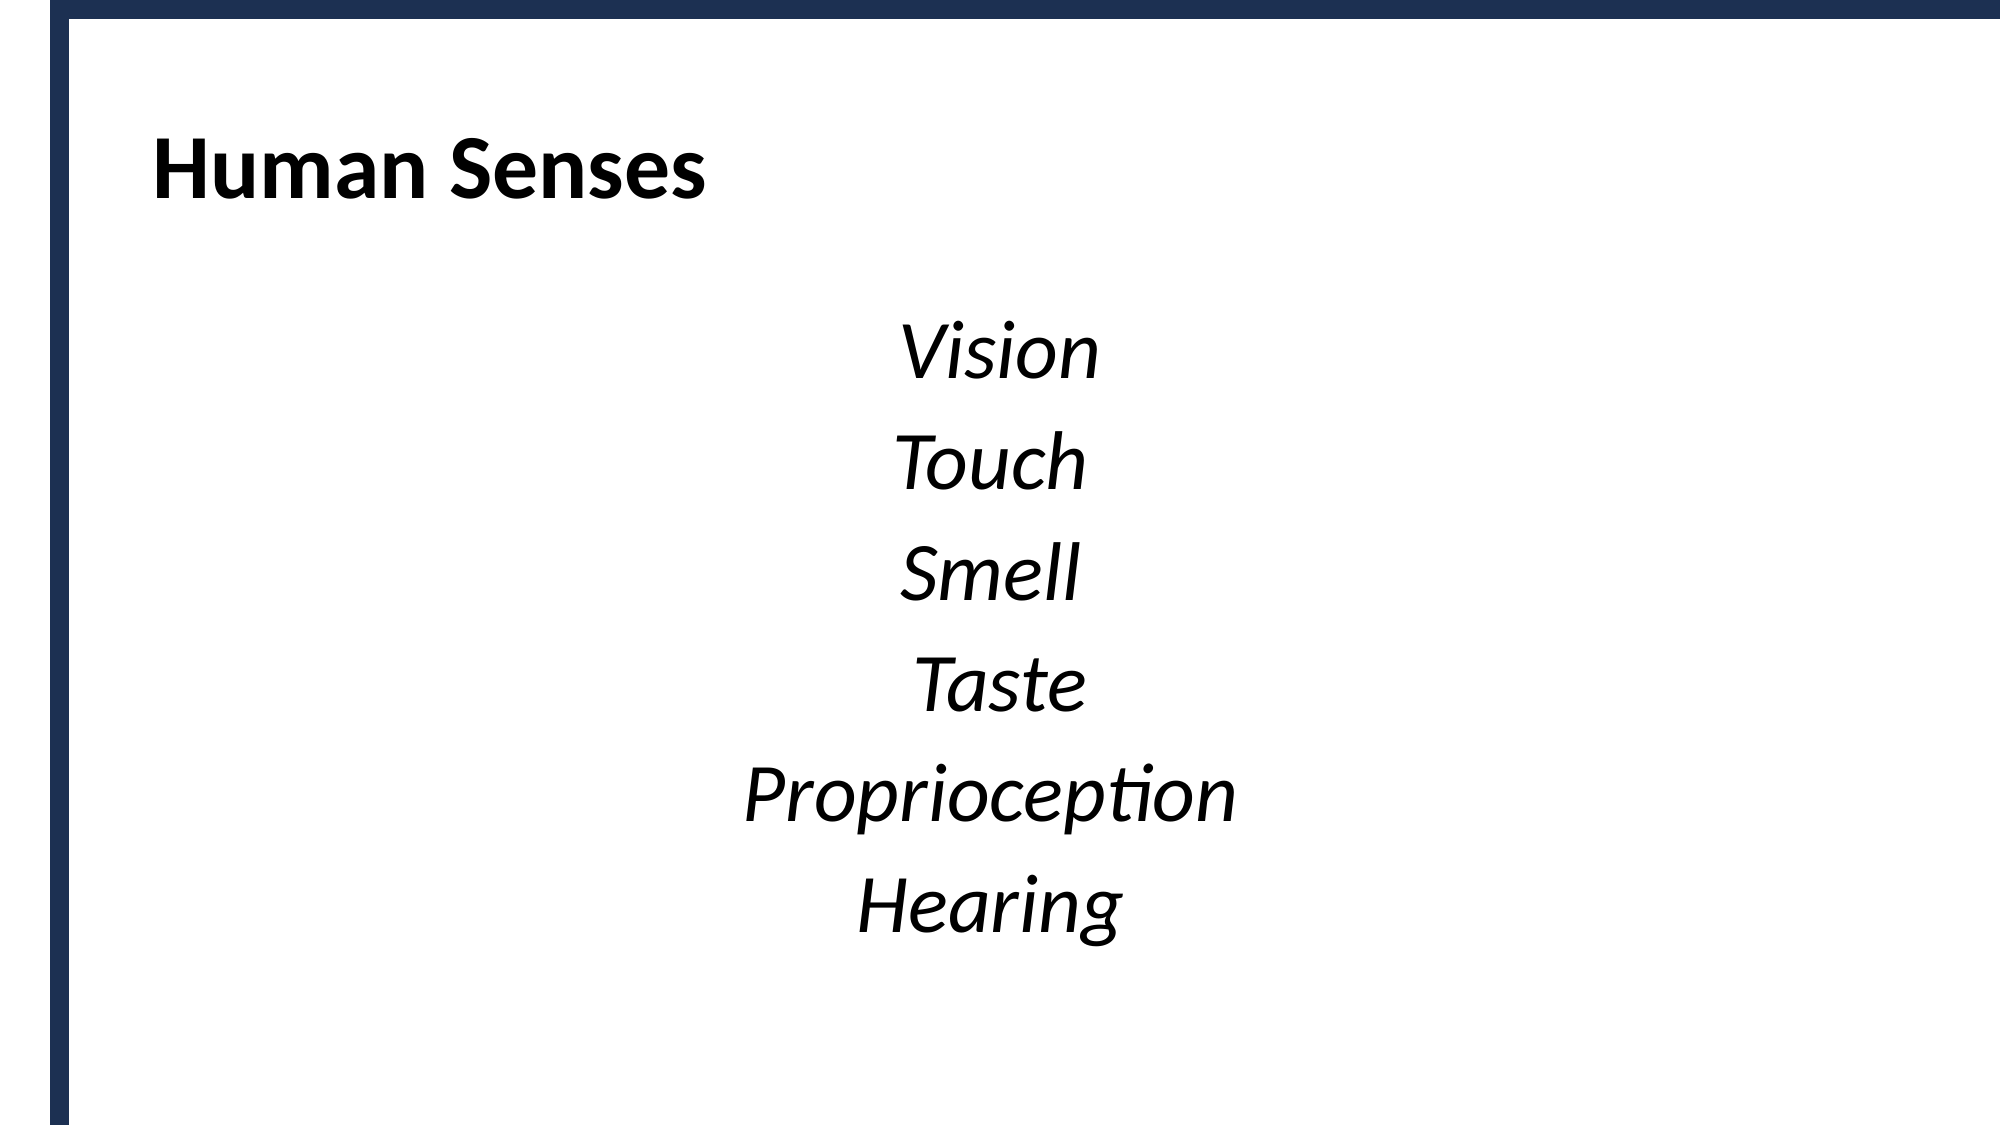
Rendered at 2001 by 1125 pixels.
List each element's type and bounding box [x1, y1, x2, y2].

text_box [59, 9, 2000, 1125]
